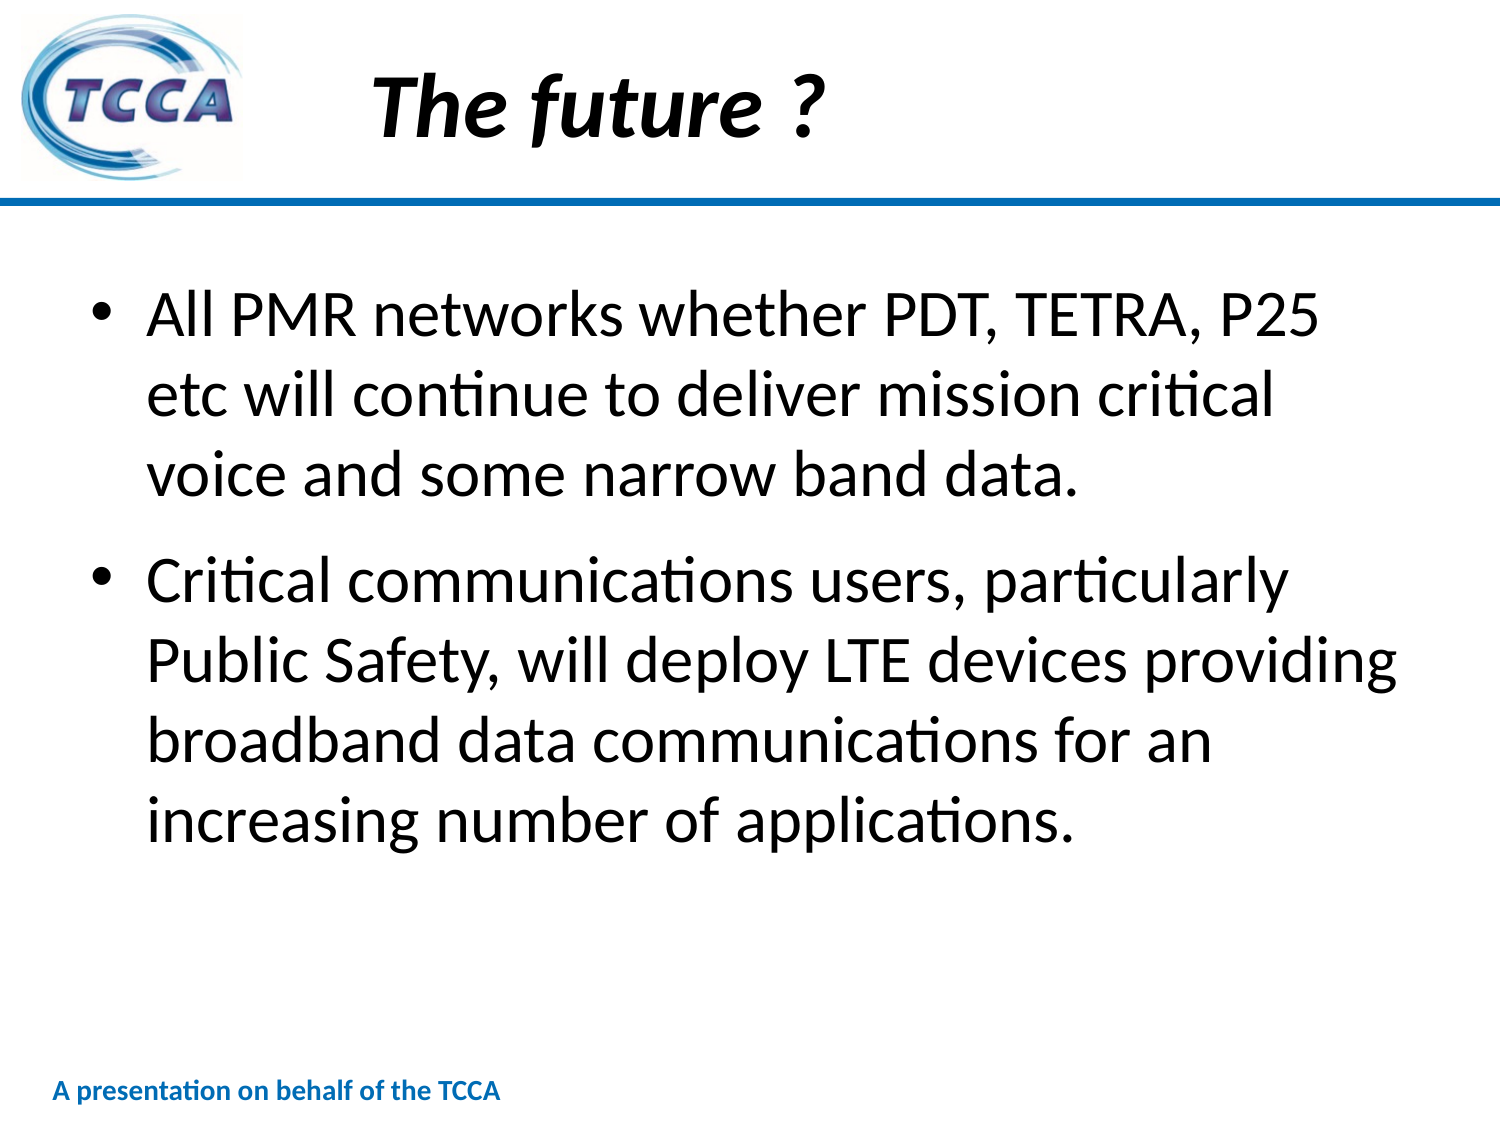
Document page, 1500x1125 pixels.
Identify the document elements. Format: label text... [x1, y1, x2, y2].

title The future ? [0, 7, 1198, 195]
list All PMR networks whether PDT, TETRA, P25 etc will continue to deliver mission critical voice and some narrow band data. Critical communications users, particularly Public Safety, will deploy LTE devices providing broadband data communications for an increasing number of applications. [75, 262, 1425, 1005]
